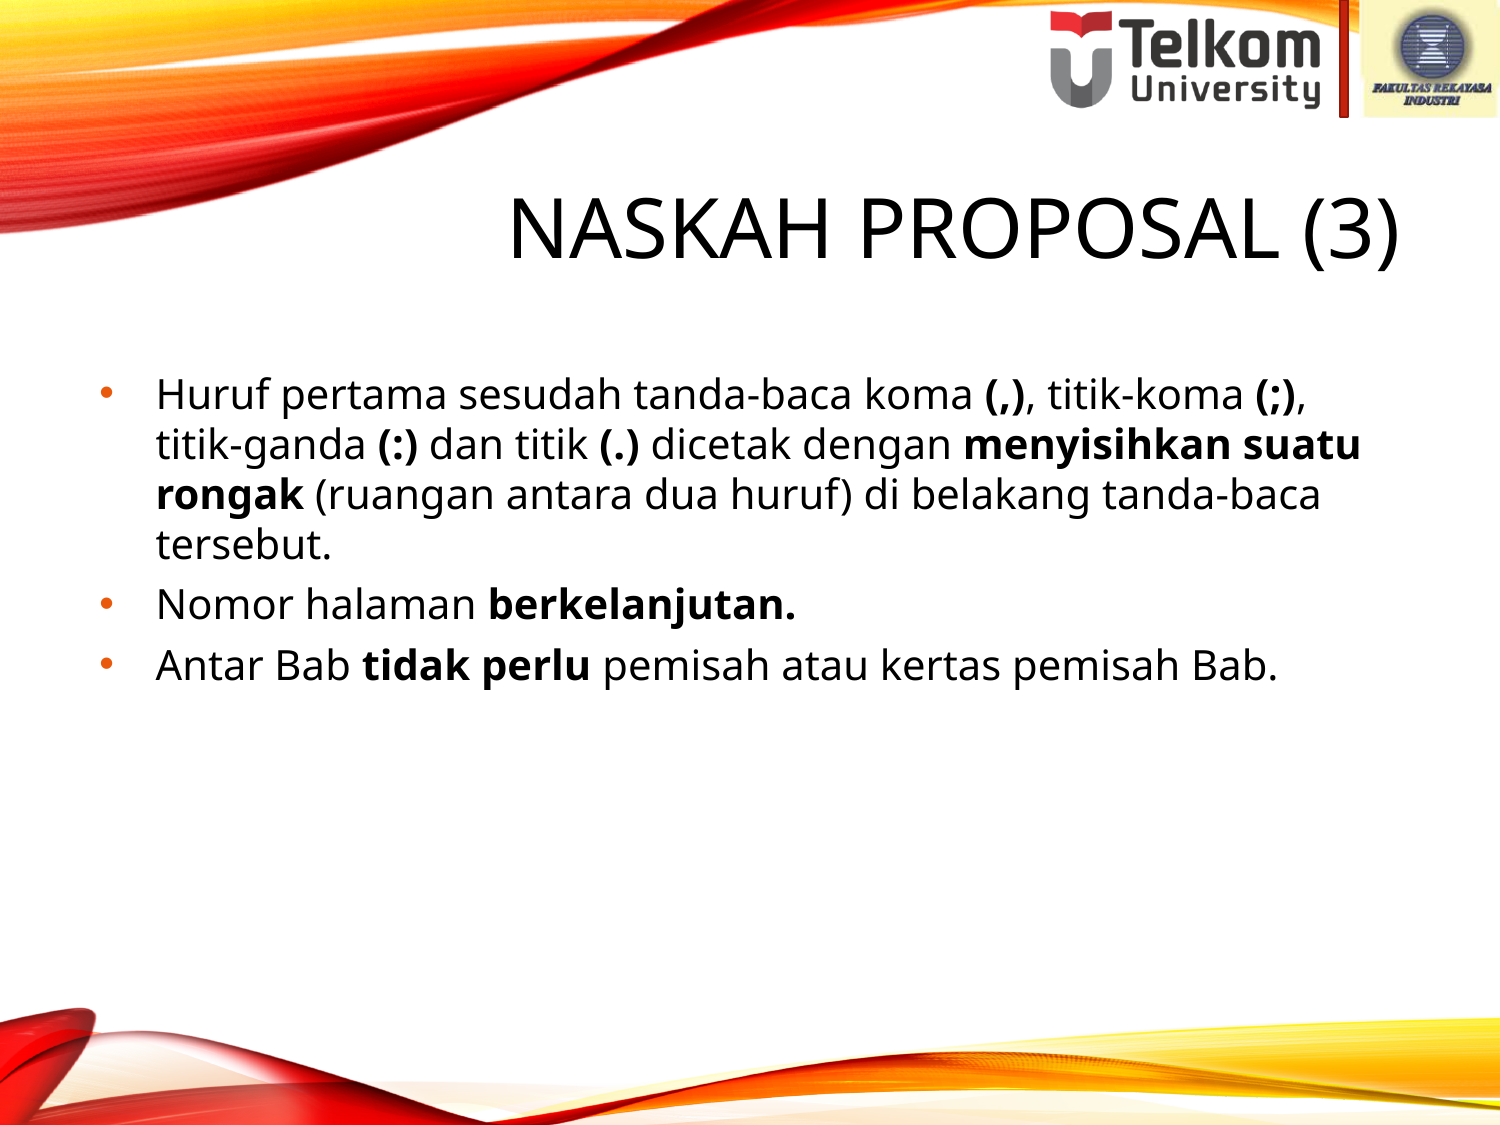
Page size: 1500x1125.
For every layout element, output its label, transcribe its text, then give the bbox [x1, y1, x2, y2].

title Naskah Proposal (3) [356, 125, 1416, 338]
list Huruf pertama sesudah tanda-baca koma (,), titik-koma (;), titik-ganda (:) dan titik (.) dicetak dengan menyisihkan suatu rongak (ruangan antara dua huruf) di belakang tanda-baca tersebut. Nomor halaman berkelanjutan. Antar Bab tidak perlu pemisah atau kertas pemisah Bab. [84, 360, 1416, 1021]
picture [0, 1007, 1500, 1125]
picture [0, 0, 1500, 237]
